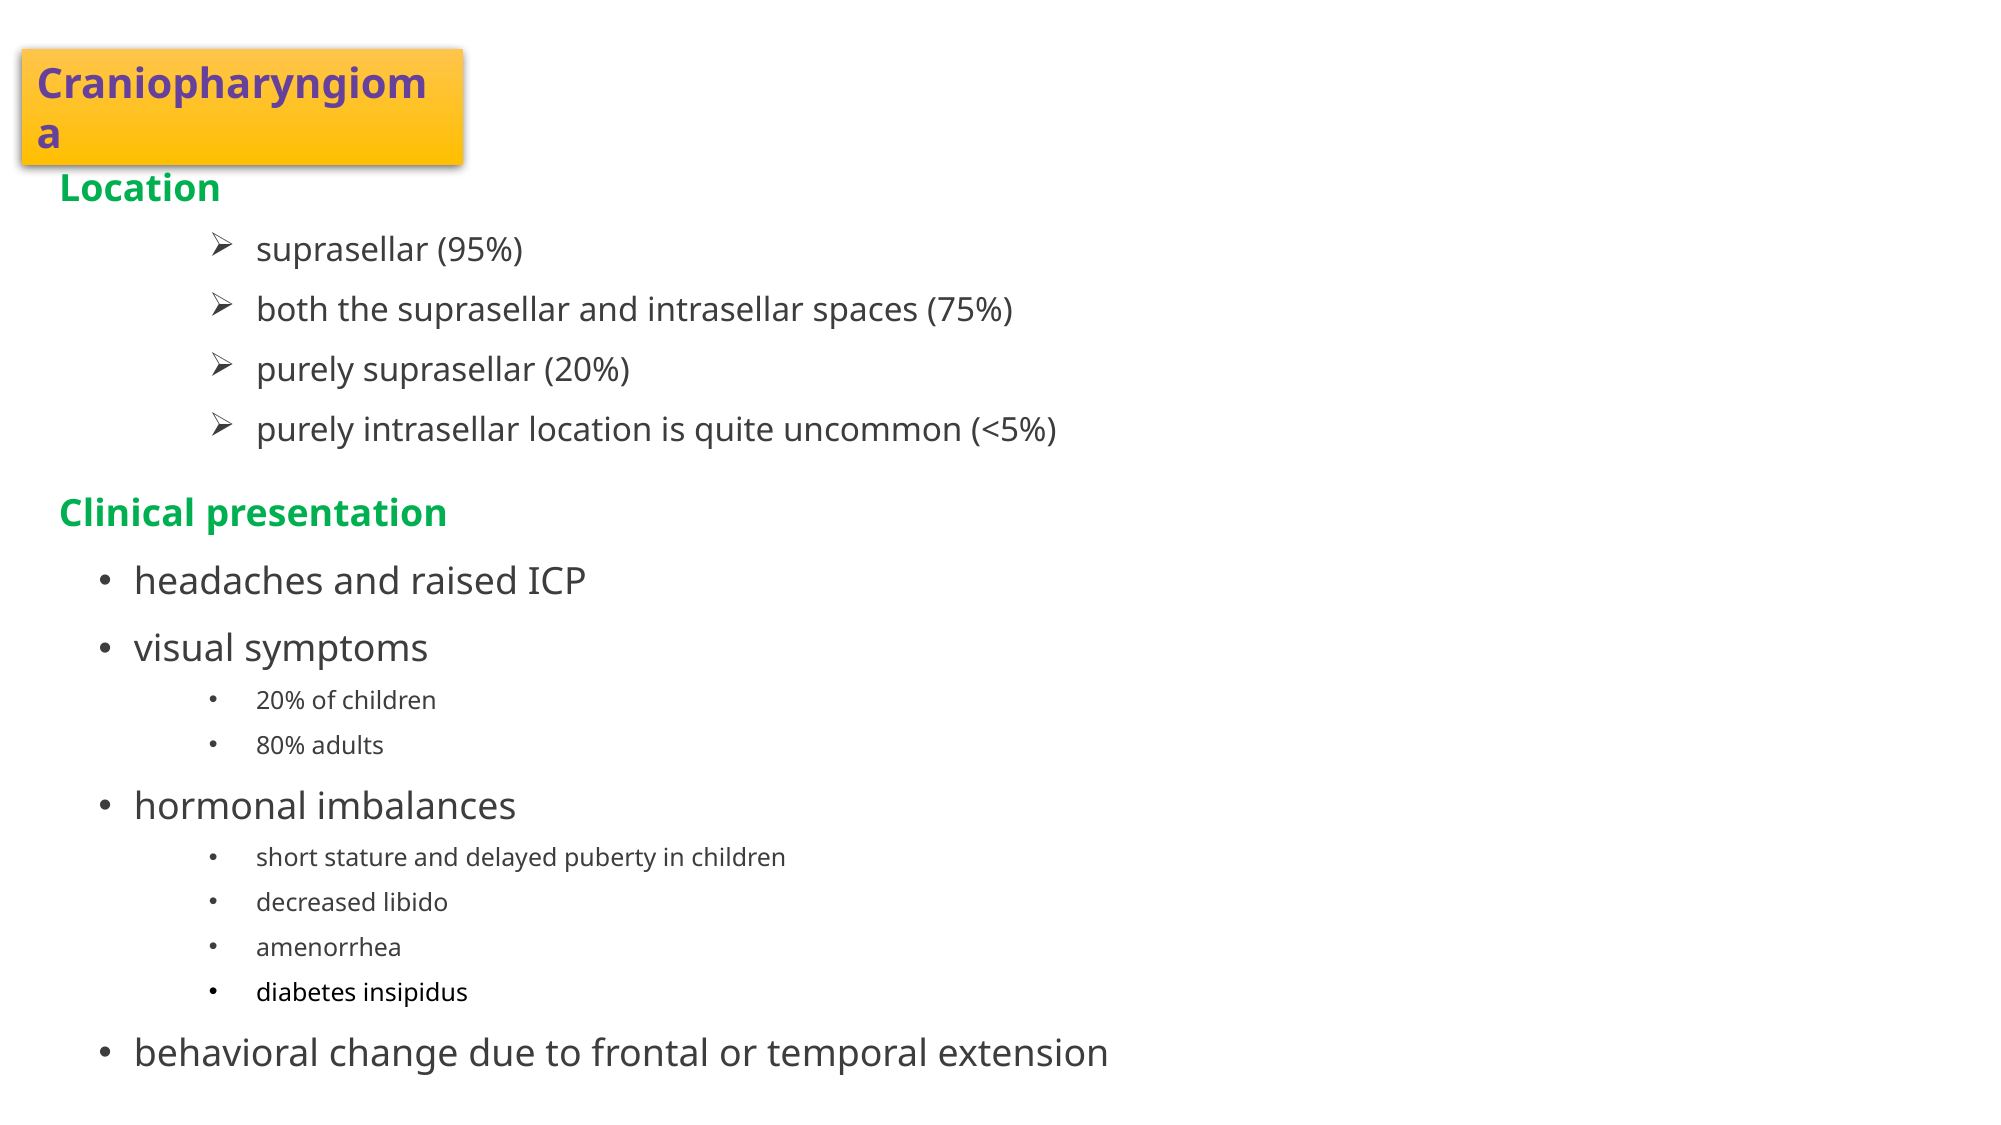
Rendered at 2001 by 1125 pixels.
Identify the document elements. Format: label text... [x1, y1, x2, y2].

text_box Clinical presentation headaches and raised ICP visual symptoms 20% of children 80% adults hormonal imbalances short stature and delayed puberty in children decreased libido amenorrhea diabetes insipidus behavioral change due to frontal or temporal extension [44, 482, 1693, 1082]
text_box Craniopharyngioma [21, 49, 463, 165]
text_box Location suprasellar (95%) both the suprasellar and intrasellar spaces (75%) purely suprasellar (20%) purely intrasellar location is quite uncommon (<5%) [44, 156, 1861, 456]
